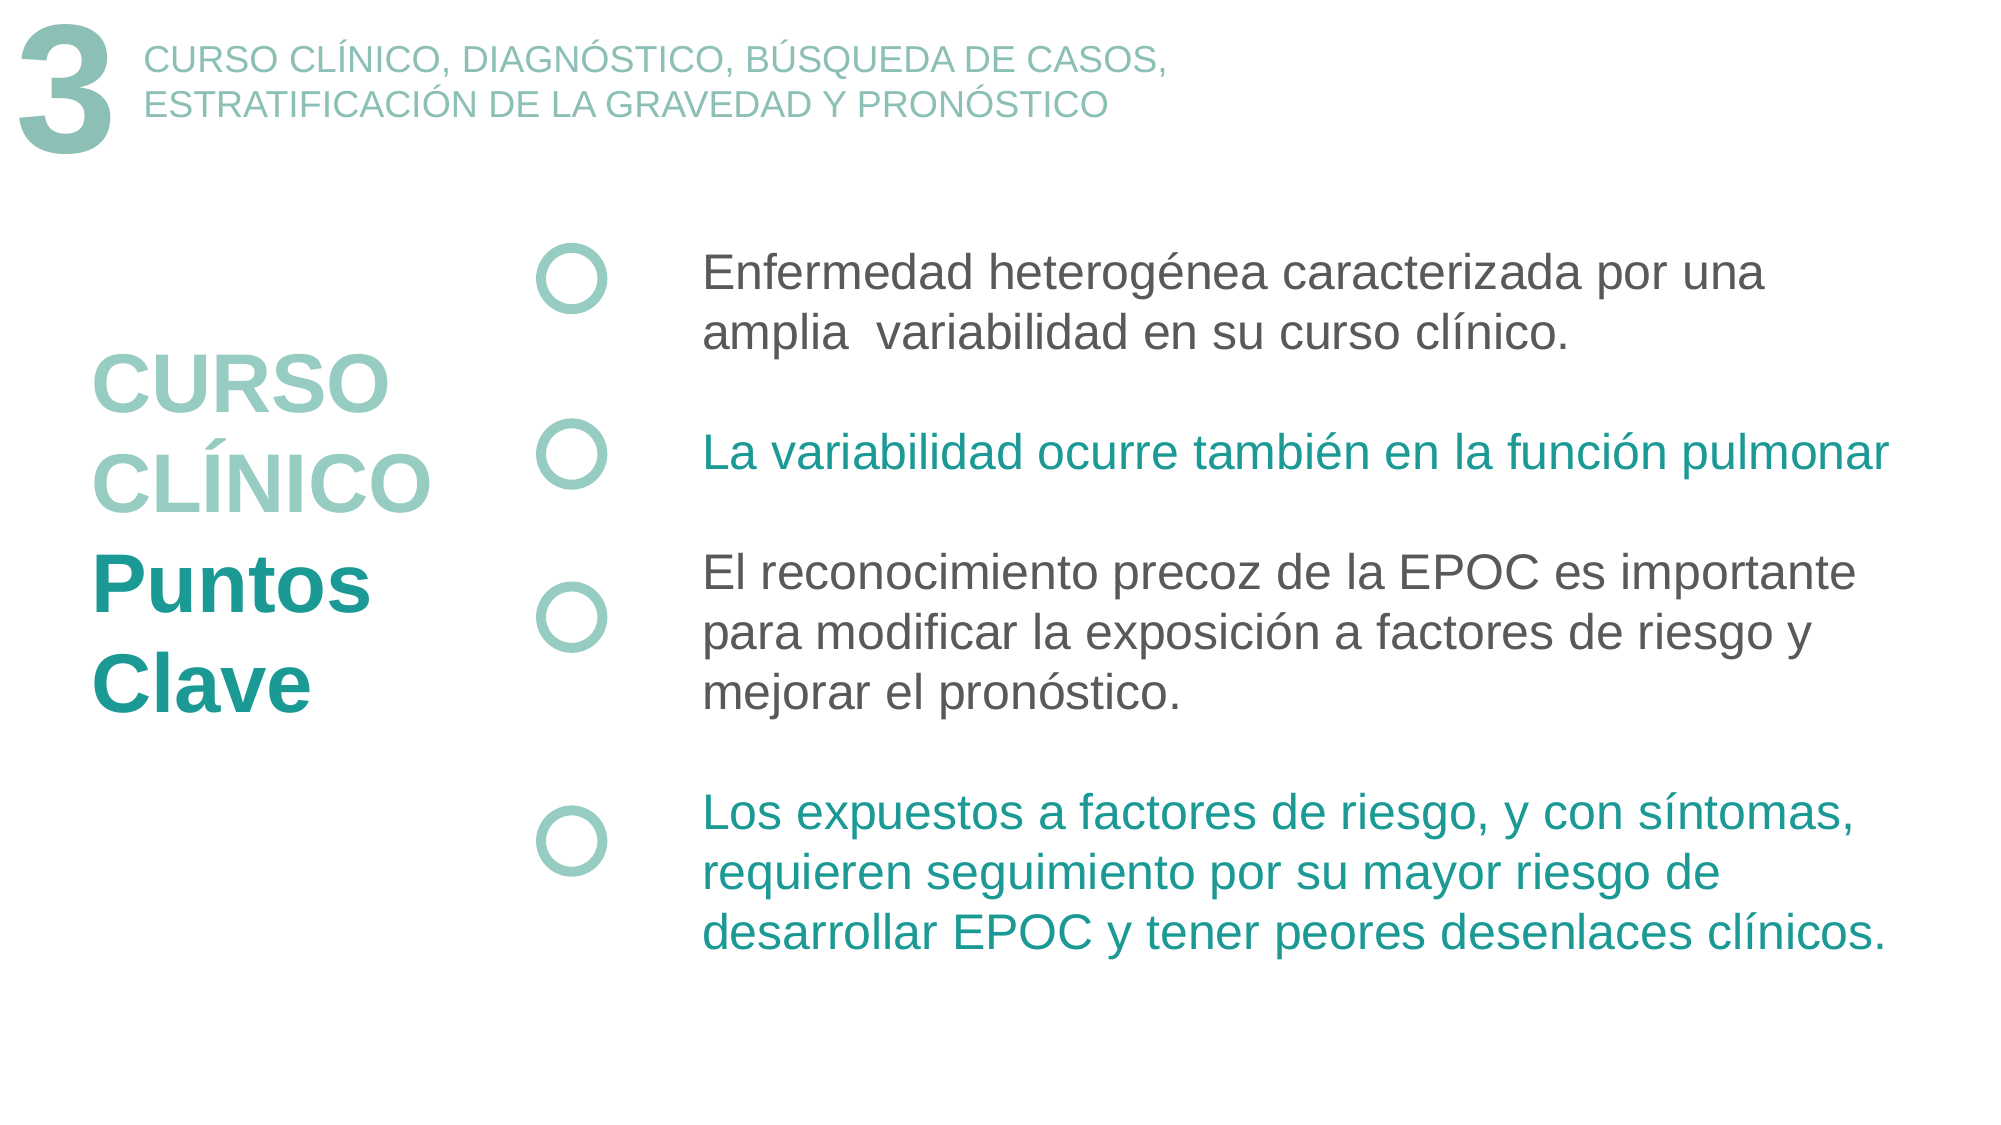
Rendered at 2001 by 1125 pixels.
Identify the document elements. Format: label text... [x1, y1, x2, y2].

text_box CURSO CLÍNICO, DIAGNÓSTICO, BÚSQUEDA DE CASOS, ESTRATIFICACIÓN DE LA GRAVEDAD Y PRONÓSTICO [128, 27, 1195, 133]
text_box [539, 422, 604, 486]
text_box [539, 246, 604, 311]
text_box CURSO CLÍNICO Puntos Clave [76, 322, 574, 737]
text_box 3 [0, 0, 133, 197]
text_box [539, 585, 604, 649]
text_box [539, 809, 604, 873]
text_box Enfermedad heterogénea caracterizada por una amplia variabilidad en su curso clínico. La variabilidad ocurre también en la función pulmonar El reconocimiento precoz de la EPOC es importante para modificar la exposición a factores de riesgo y mejorar el pronóstico. Los expuestos a factores de riesgo, y con síntomas, requieren seguimiento por su mayor riesgo de desarrollar EPOC y tener peores desenlaces clínicos. [687, 231, 1942, 1027]
